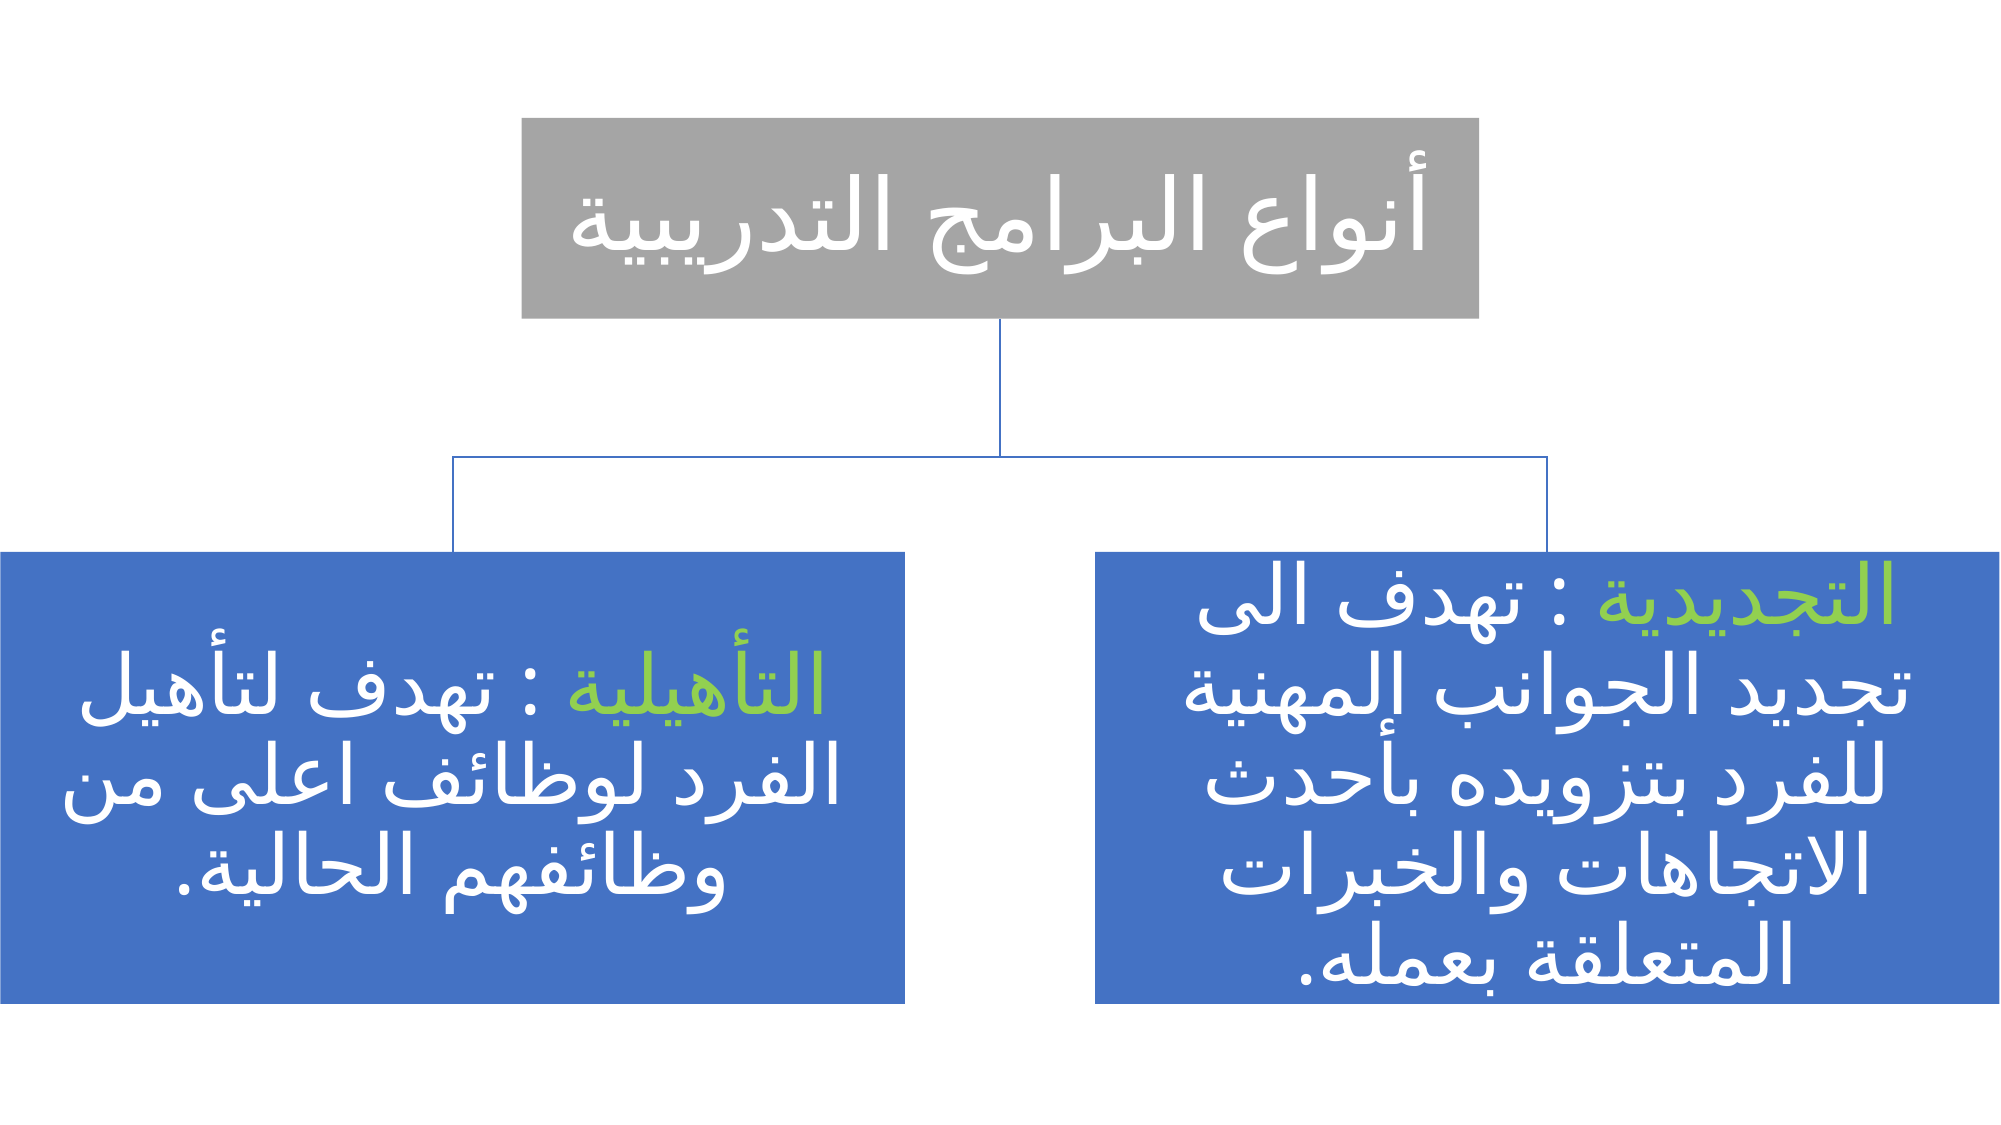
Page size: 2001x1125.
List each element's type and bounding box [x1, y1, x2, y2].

text_box [0, 40, 2000, 1125]
